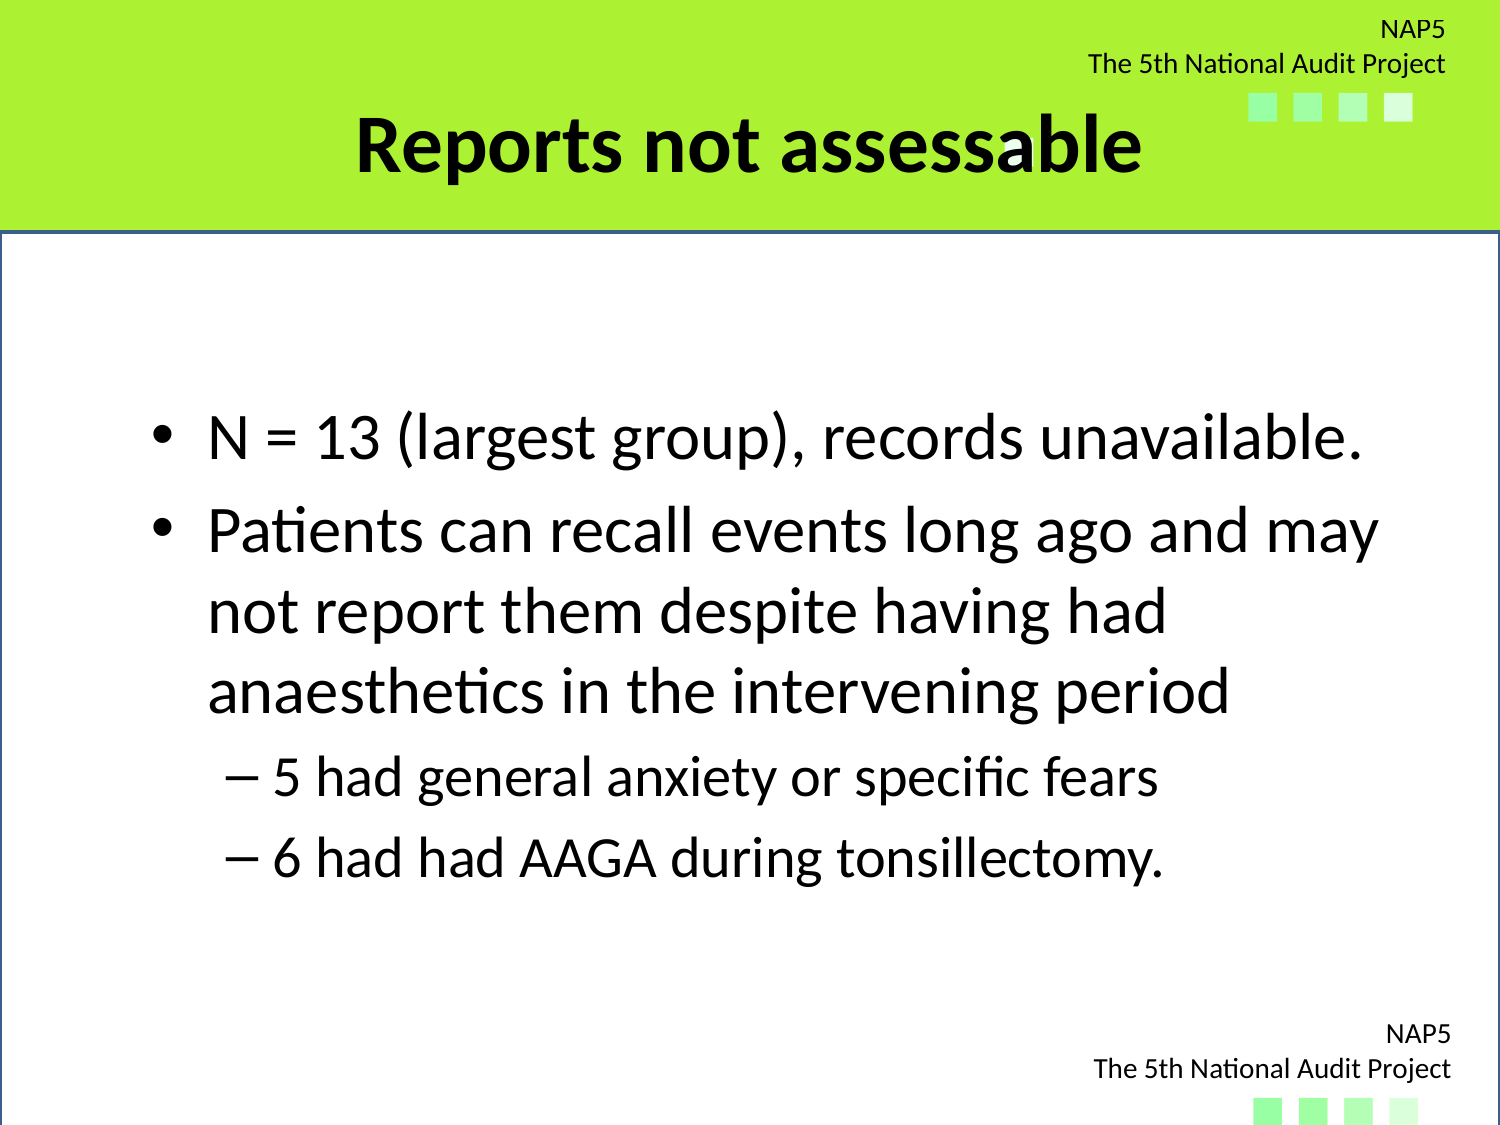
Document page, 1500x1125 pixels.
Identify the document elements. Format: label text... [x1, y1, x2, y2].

list N = 13 (largest group), records unavailable. Patients can recall events long ago and may not report them despite having had anaesthetics in the intervening period 5 had general anxiety or specific fears 6 had had AAGA during tonsillectomy. [135, 385, 1425, 1005]
title Reports not assessable [75, 45, 1425, 233]
